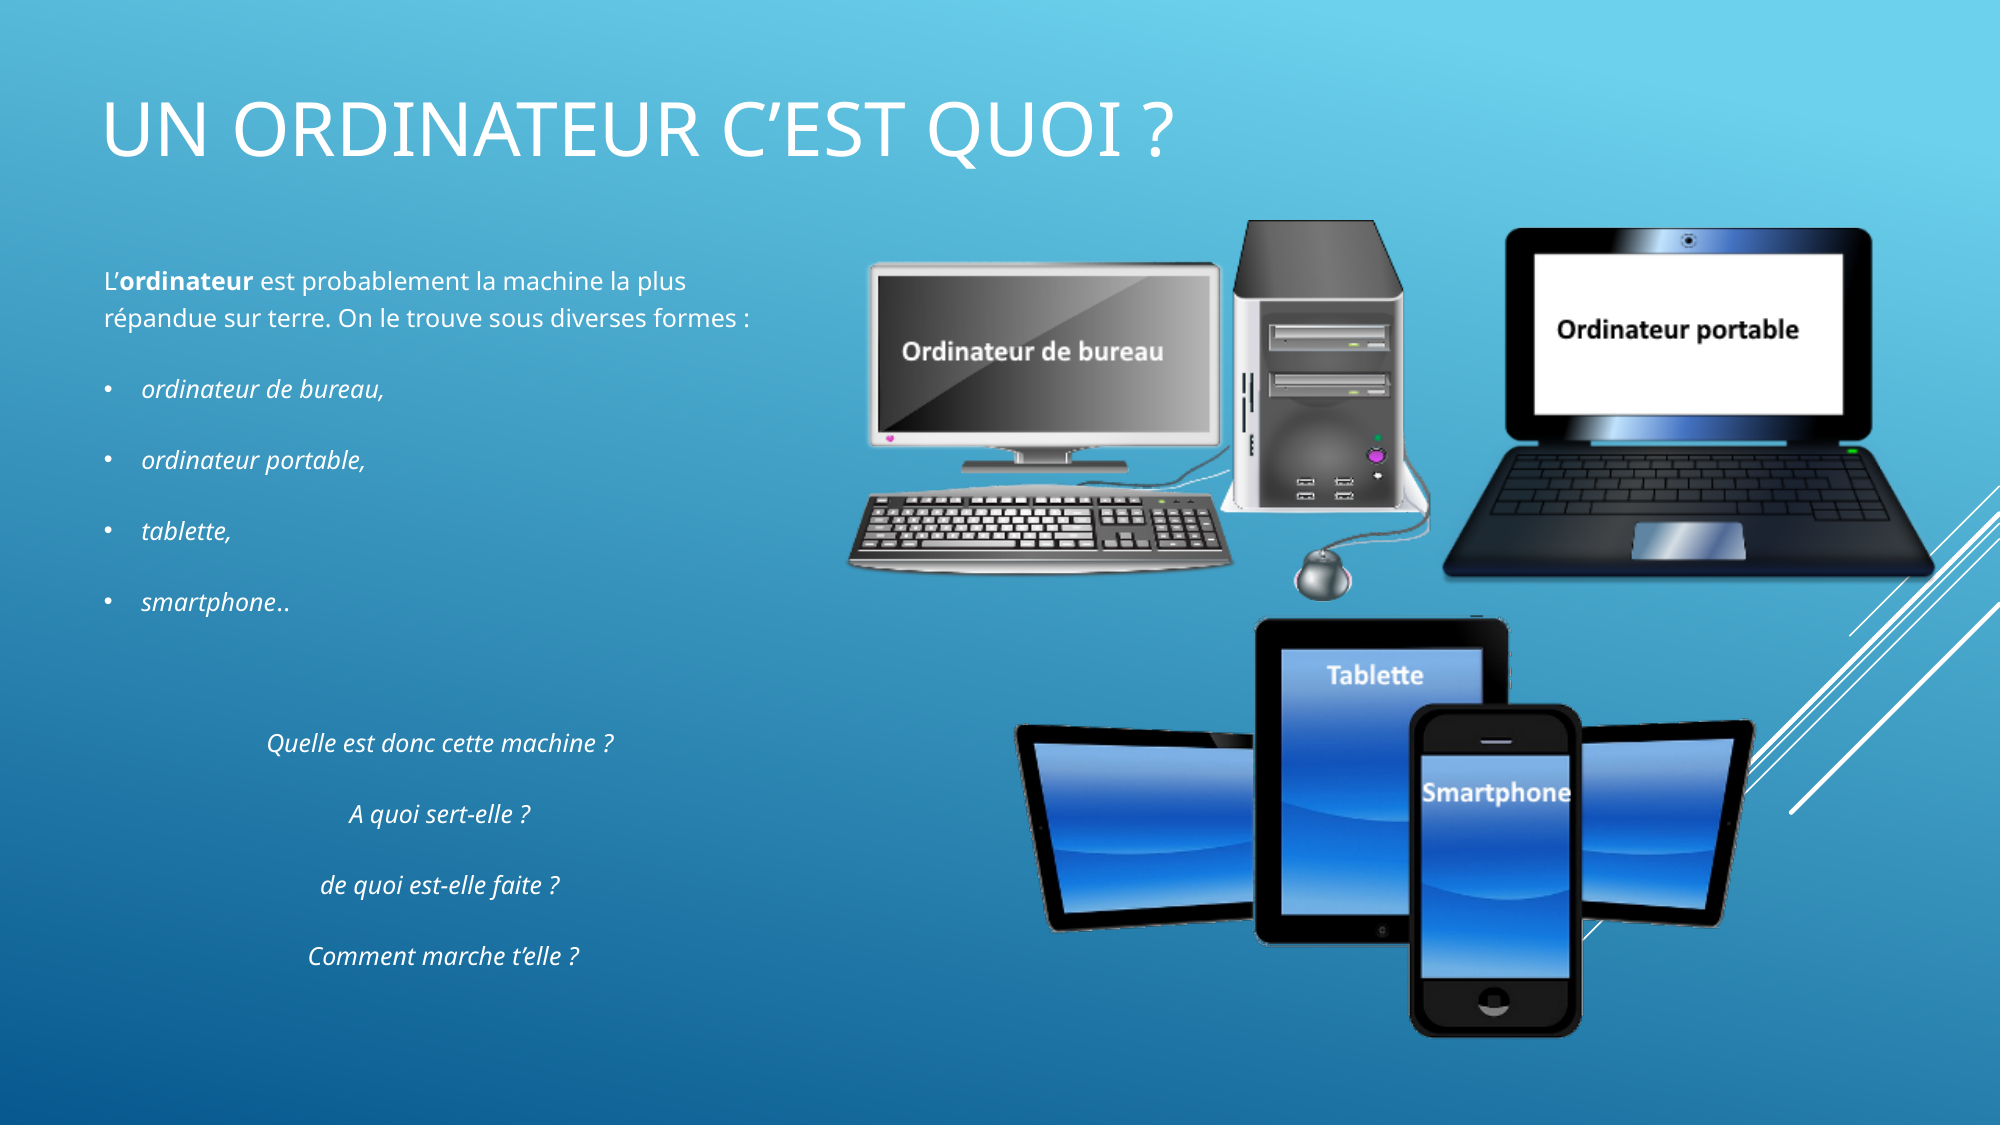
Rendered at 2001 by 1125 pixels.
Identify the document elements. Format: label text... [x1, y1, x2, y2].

text_box L’ordinateur est probablement la machine la plus répandue sur terre. On le trouve sous diverses formes : ordinateur de bureau, ordinateur portable, tablette, smartphone.. Quelle est donc cette machine ? A quoi sert-elle ? de quoi est-elle faite ? Comment marche t’elle ? [88, 250, 798, 1052]
picture [844, 219, 1965, 1052]
title Un ordinateur c’est quoi ? [85, 73, 1511, 179]
